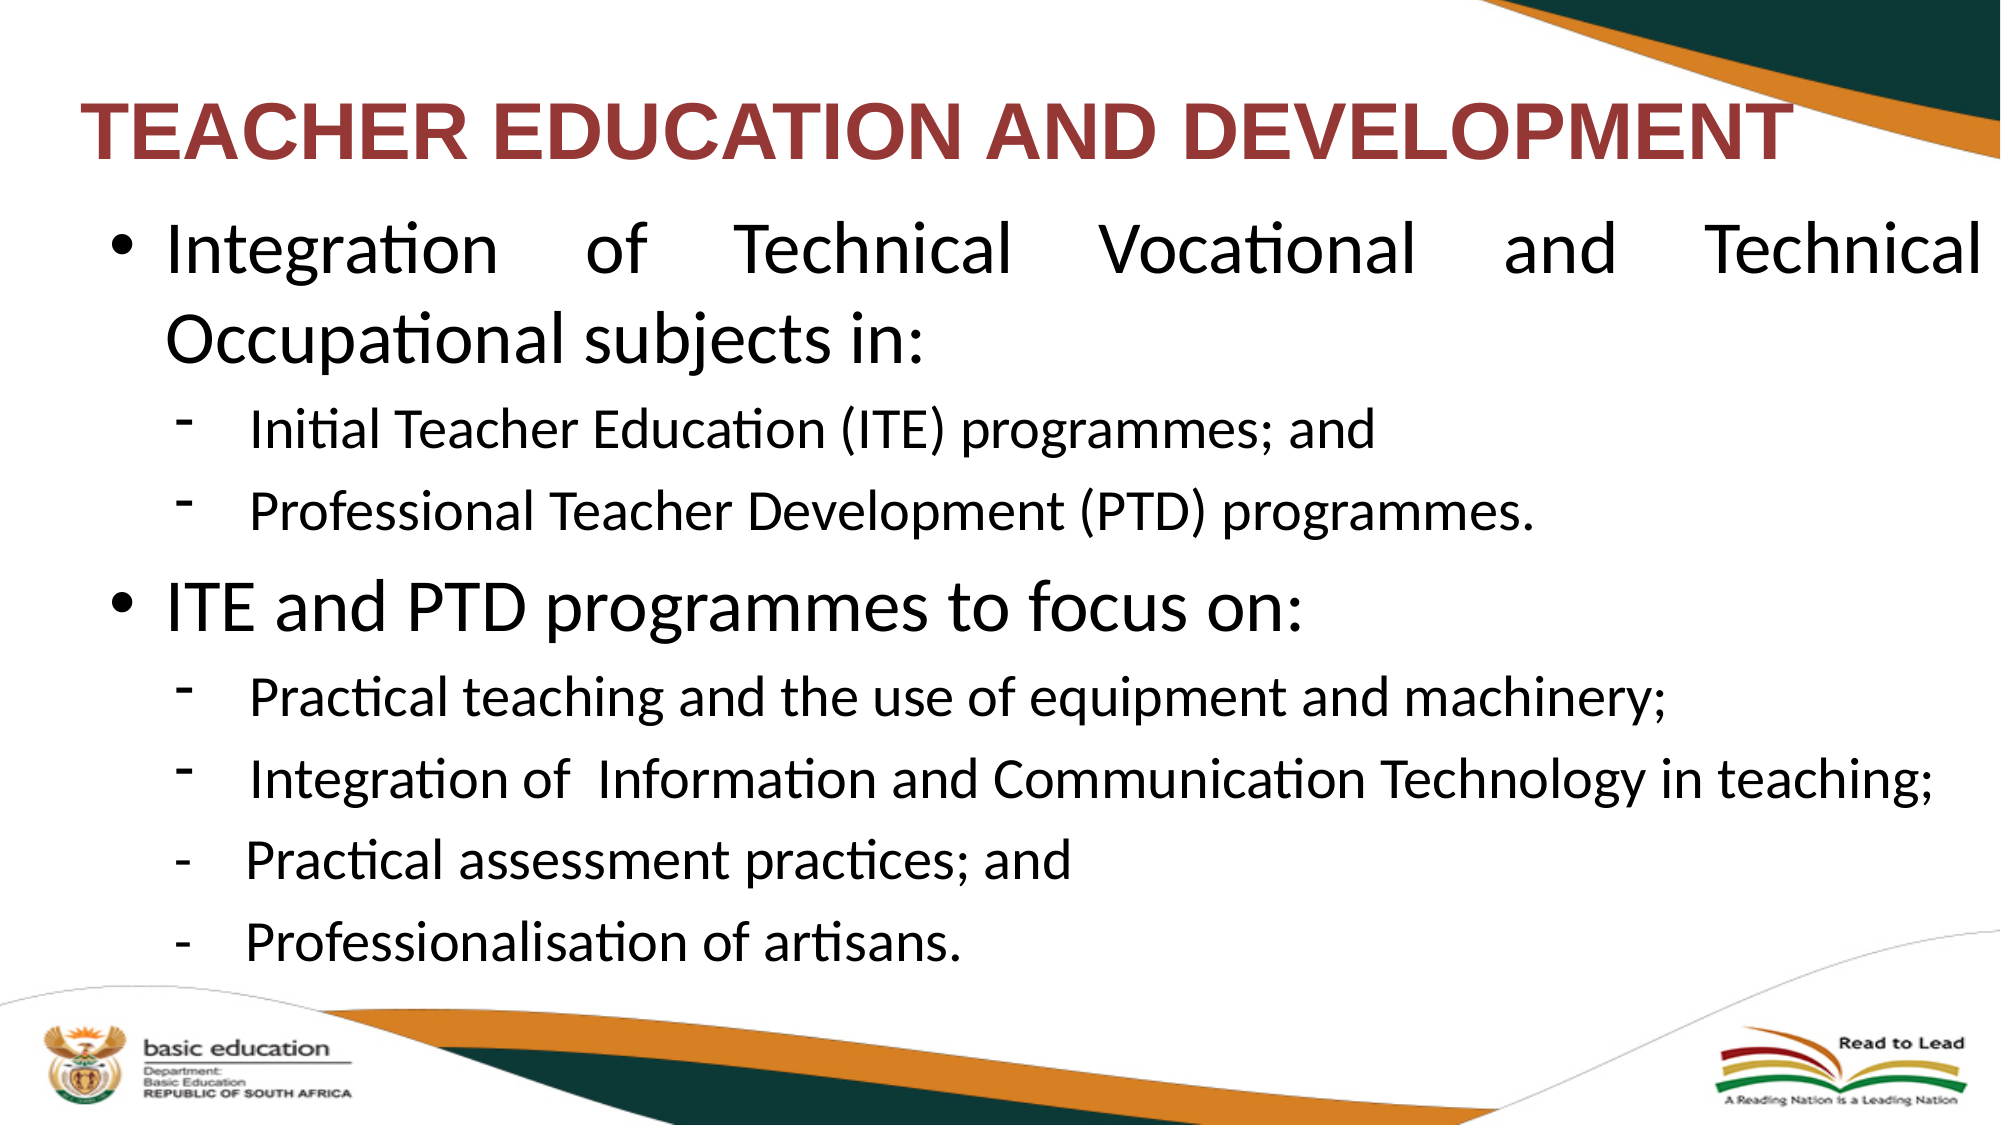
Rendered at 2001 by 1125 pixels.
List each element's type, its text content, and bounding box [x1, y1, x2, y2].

list Integration of Technical Vocational and Technical Occupational subjects in: Initial Teacher Education (ITE) programmes; and Professional Teacher Development (PTD) programmes. ITE and PTD programmes to focus on: Practical teaching and the use of equipment and machinery; Integration of Information and Communication Technology in teaching; - Practical assessment practices; and - Professionalisation of artisans. [94, 191, 2000, 1025]
title TEACHER EDUCATION AND DEVELOPMENT [2, 33, 1897, 222]
picture [0, 0, 2001, 1125]
